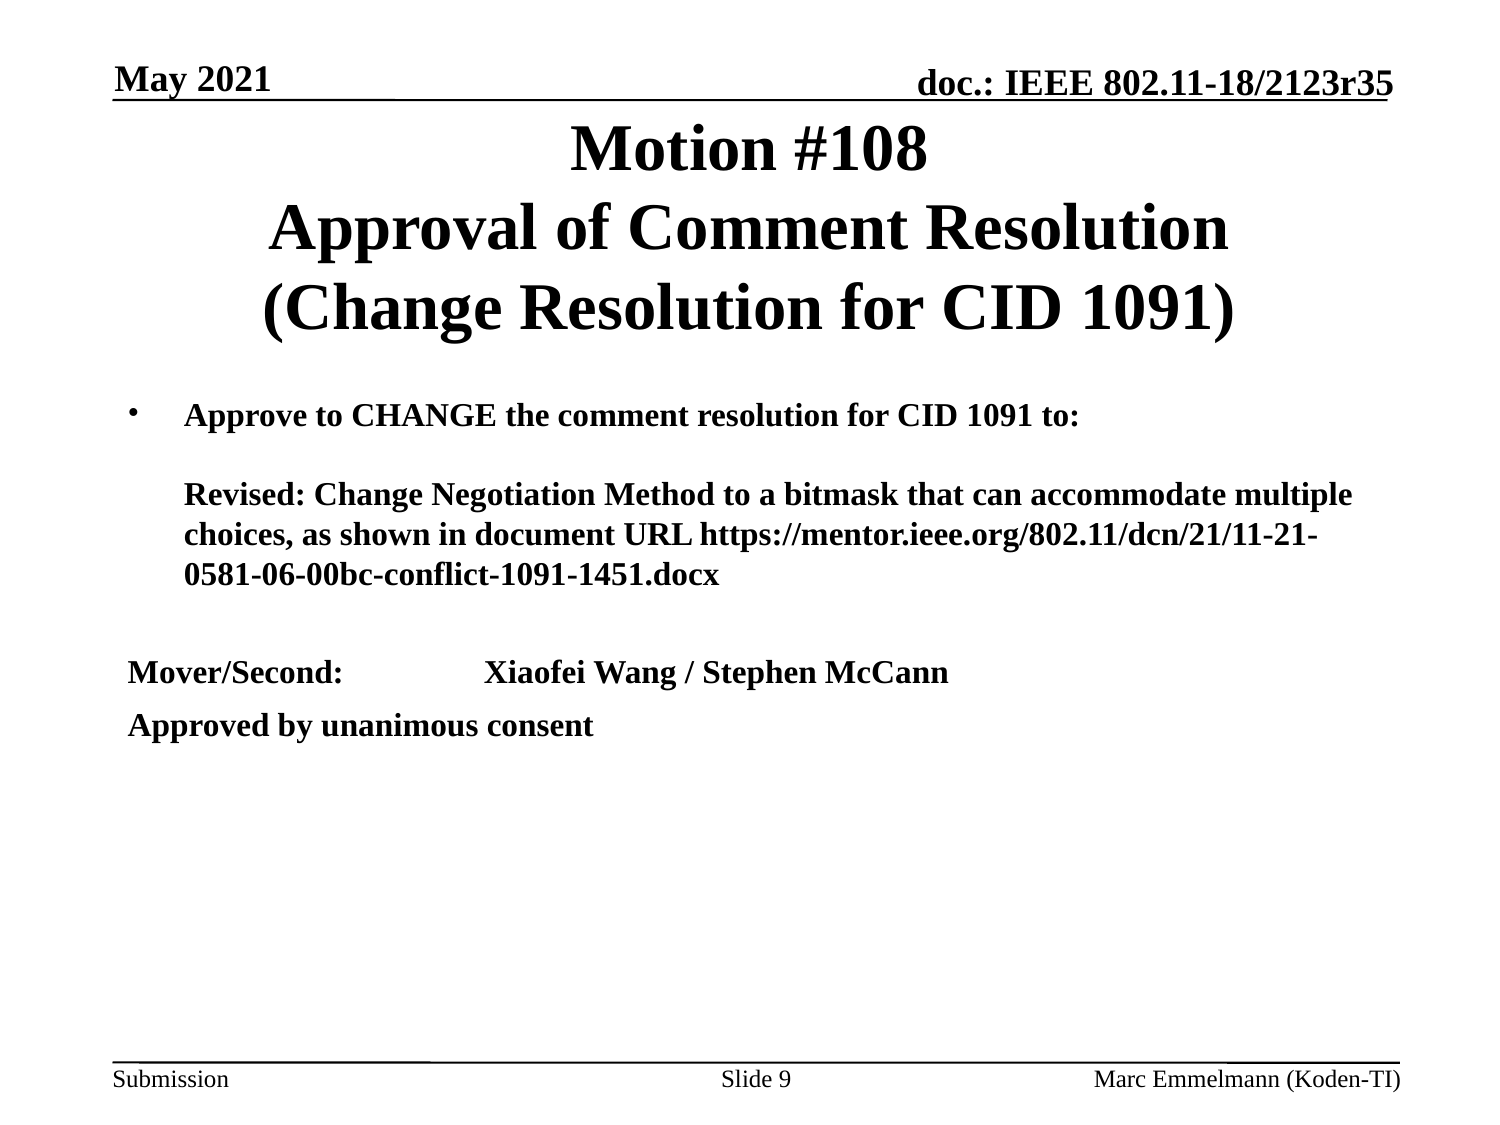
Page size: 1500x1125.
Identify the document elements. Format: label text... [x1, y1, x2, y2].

list Approve to CHANGE the comment resolution for CID 1091 to: Revised: Change Negotiation Method to a bitmask that can accommodate multiple choices, as shown in document URL https://mentor.ieee.org/802.11/dcn/21/11-21-0581-06-00bc-conflict-1091-1451.docx Mover/Second: Xiaofei Wang / Stephen McCann Approved by unanimous consent [112, 384, 1388, 1024]
title Motion #108 Approval of Comment Resolution (Change Resolution for CID 1091) [112, 135, 1388, 311]
footer Marc Emmelmann (Koden-TI) [878, 1061, 1402, 1093]
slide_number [114, 54, 423, 100]
slide_number Slide 9 [712, 1061, 800, 1123]
